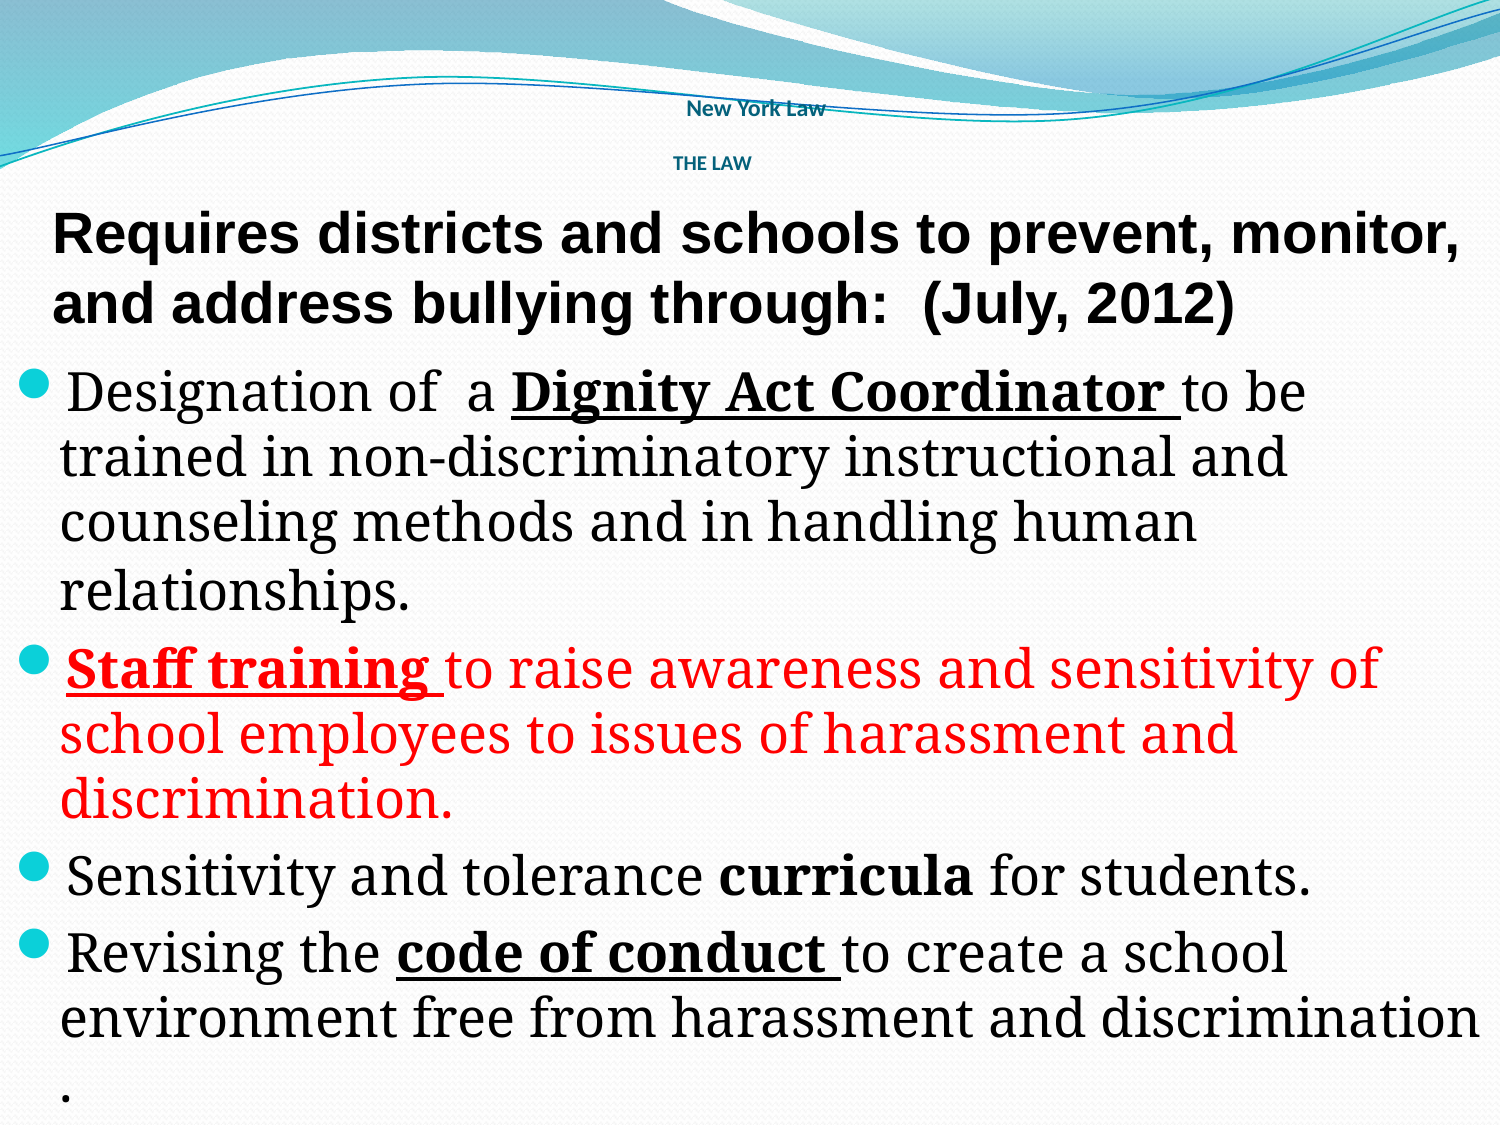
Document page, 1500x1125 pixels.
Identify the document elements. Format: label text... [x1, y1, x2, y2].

text_box Requires districts and schools to prevent, monitor, and address bullying through: (July, 2012) [37, 187, 1488, 413]
title New York Law THE LAW [0, 24, 1425, 175]
list Designation of a Dignity Act Coordinator to be trained in non-discriminatory instructional and counseling methods and in handling human relationships. Staff training to raise awareness and sensitivity of school employees to issues of harassment and discrimination. Sensitivity and tolerance curricula for students. Revising the code of conduct to create a school environment free from harassment and discrimination . Reporting of bullying incidents to the state through designated reporting system . [0, 350, 1500, 1125]
